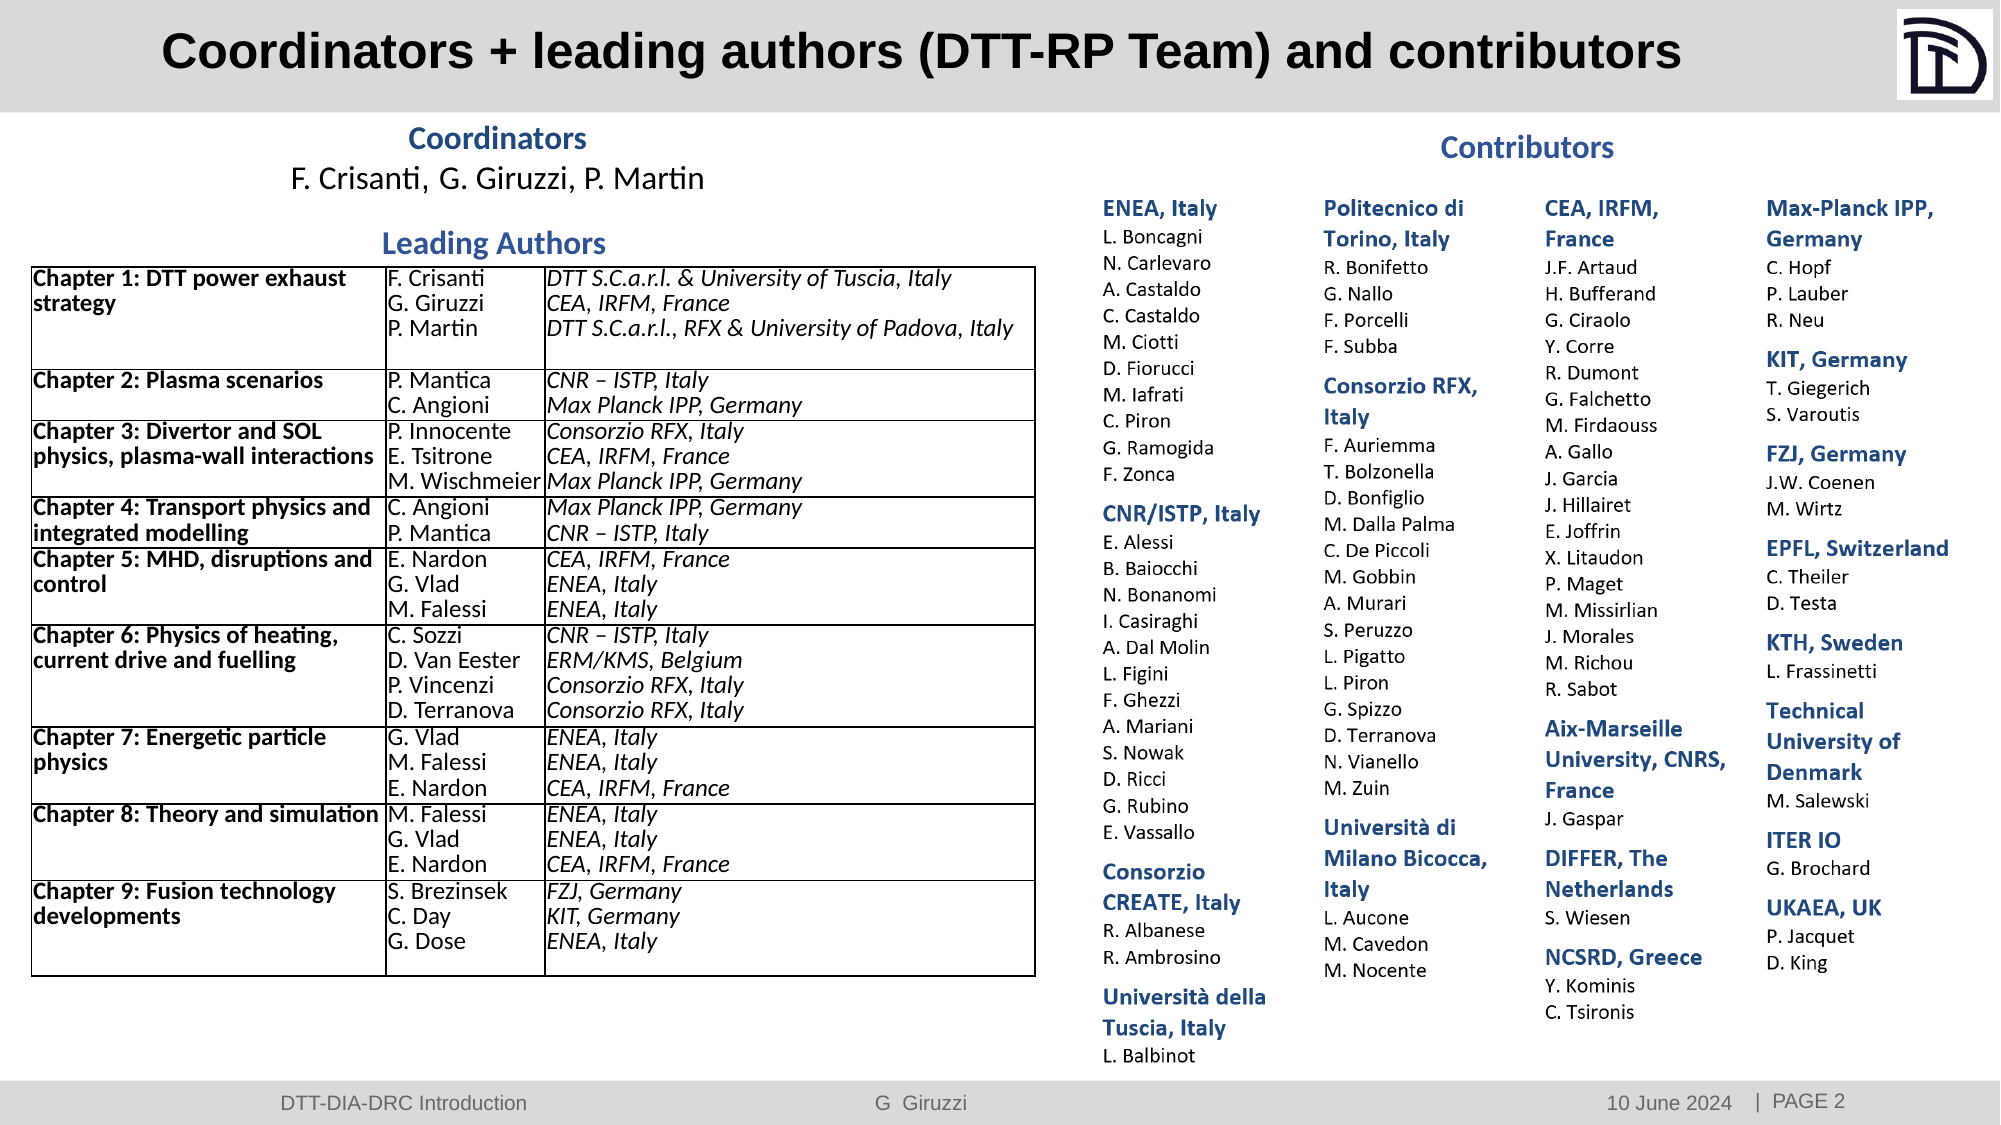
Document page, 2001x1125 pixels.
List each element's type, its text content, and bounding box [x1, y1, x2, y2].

table_cell CNR – ISTP, Italy ERM/KMS, Belgium Consorzio RFX, Italy Consorzio RFX, Italy [546, 626, 1034, 726]
text_box Coordinators F. Crisanti, G. Giruzzi, P. Martin Leading Authors [19, 109, 977, 269]
text_box Contributors [1283, 117, 1780, 173]
picture [1897, 9, 1993, 100]
table_cell Chapter 8: Theory and simulation [32, 805, 385, 880]
table_cell P. Mantica C. Angioni [387, 370, 544, 420]
table_cell Chapter 9: Fusion technology developments [32, 881, 385, 975]
table_cell Max Planck IPP, Germany CNR – ISTP, Italy [546, 498, 1034, 547]
table_cell Chapter 5: MHD, disruptions and control [32, 549, 385, 624]
table_cell P. Innocente E. Tsitrone M. Wischmeier [387, 421, 544, 496]
table_header Chapter 1: DTT power exhaust strategy [32, 269, 385, 369]
table_cell M. Falessi G. Vlad E. Nardon [387, 805, 544, 880]
table_cell Chapter 4: Transport physics and integrated modelling [32, 498, 385, 547]
title Coordinators + leading authors (DTT-RP Team) and contributors [161, 0, 1697, 97]
picture [1094, 186, 1961, 1073]
table_cell Consorzio RFX, Italy CEA, IRFM, France Max Planck IPP, Germany [546, 421, 1034, 496]
table_cell S. Brezinsek C. Day G. Dose [387, 881, 544, 975]
table_cell G. Vlad M. Falessi E. Nardon [387, 728, 544, 803]
table_cell C. Angioni P. Mantica [387, 498, 544, 547]
table_cell Chapter 2: Plasma scenarios [32, 370, 385, 420]
table_cell FZJ, Germany KIT, Germany ENEA, Italy [546, 881, 1034, 975]
table_cell CEA, IRFM, France ENEA, Italy ENEA, Italy [546, 549, 1034, 624]
table_cell E. Nardon G. Vlad M. Falessi [387, 549, 544, 624]
table_cell ENEA, Italy ENEA, Italy CEA, IRFM, France [546, 805, 1034, 880]
table_cell C. Sozzi D. Van Eester P. Vincenzi D. Terranova [387, 626, 544, 726]
table_cell Chapter 6: Physics of heating, current drive and fuelling [32, 626, 385, 726]
table_cell ENEA, Italy ENEA, Italy CEA, IRFM, France [546, 728, 1034, 803]
table_header DTT S.C.a.r.l. & University of Tuscia, Italy CEA, IRFM, France DTT S.C.a.r.l., RFX & University of Padova, Italy [546, 268, 1034, 369]
table_header F. Crisanti G. Giruzzi P. Martin [387, 269, 544, 369]
table_cell Chapter 7: Energetic particle physics [32, 728, 385, 803]
table_cell CNR – ISTP, Italy Max Planck IPP, Germany [546, 370, 1034, 420]
table_cell Chapter 3: Divertor and SOL physics, plasma-wall interactions [32, 421, 385, 496]
